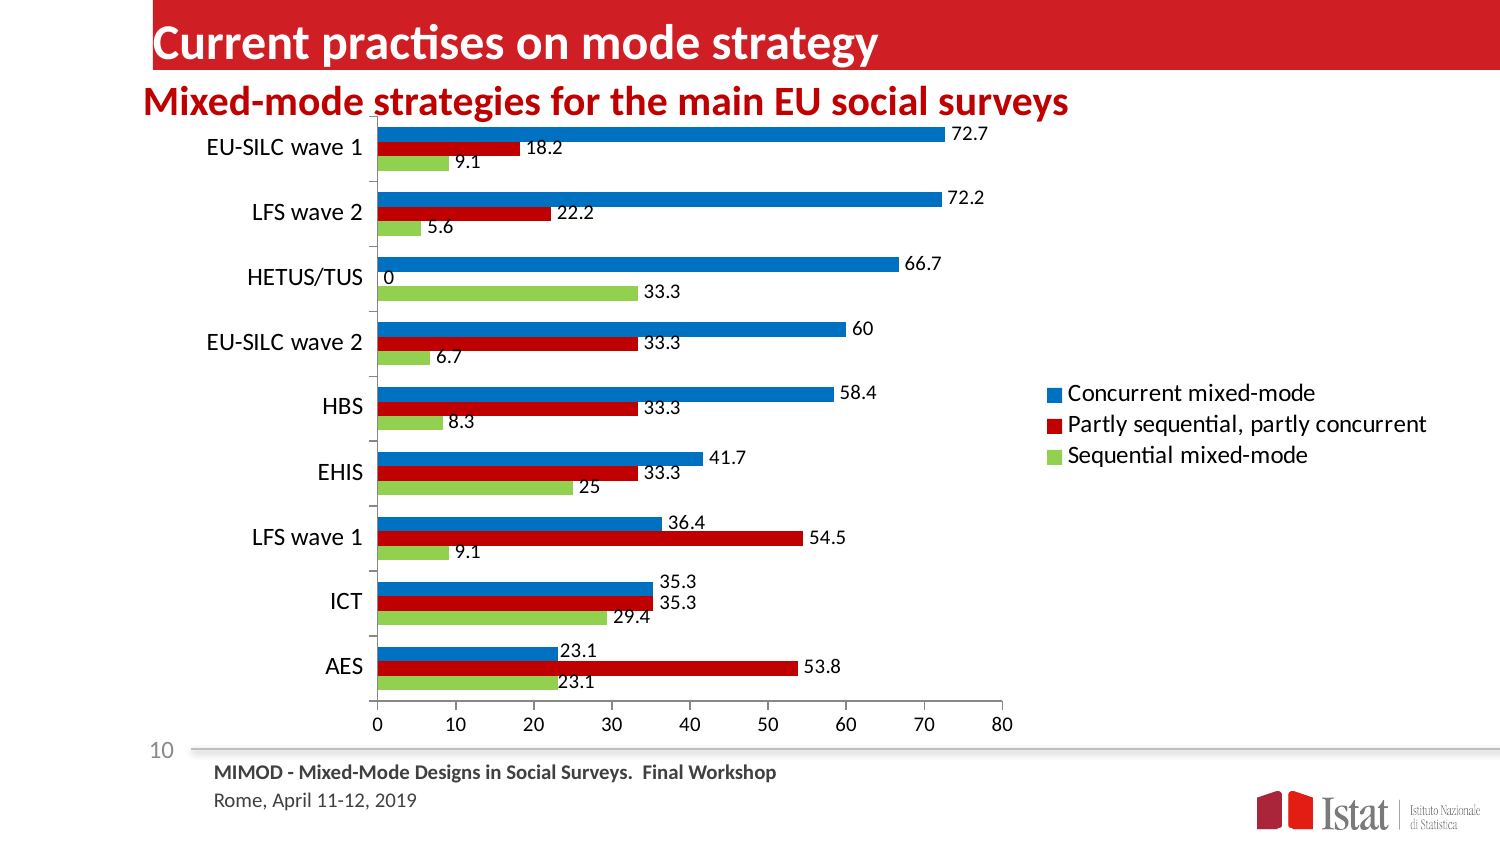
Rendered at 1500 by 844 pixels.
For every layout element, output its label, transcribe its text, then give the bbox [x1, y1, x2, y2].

slide_number 10 [122, 725, 190, 771]
picture [1256, 790, 1481, 830]
text_box Mixed-mode strategies for the main EU social surveys [142, 73, 1302, 124]
text_box [152, 0, 1500, 70]
text_box MIMOD - Mixed-Mode Designs in Social Surveys. Final Workshop Rome, April 11-12, 2019 [199, 762, 898, 819]
chart [181, 103, 1449, 750]
text_box Current practises on mode strategy [152, 9, 1402, 70]
